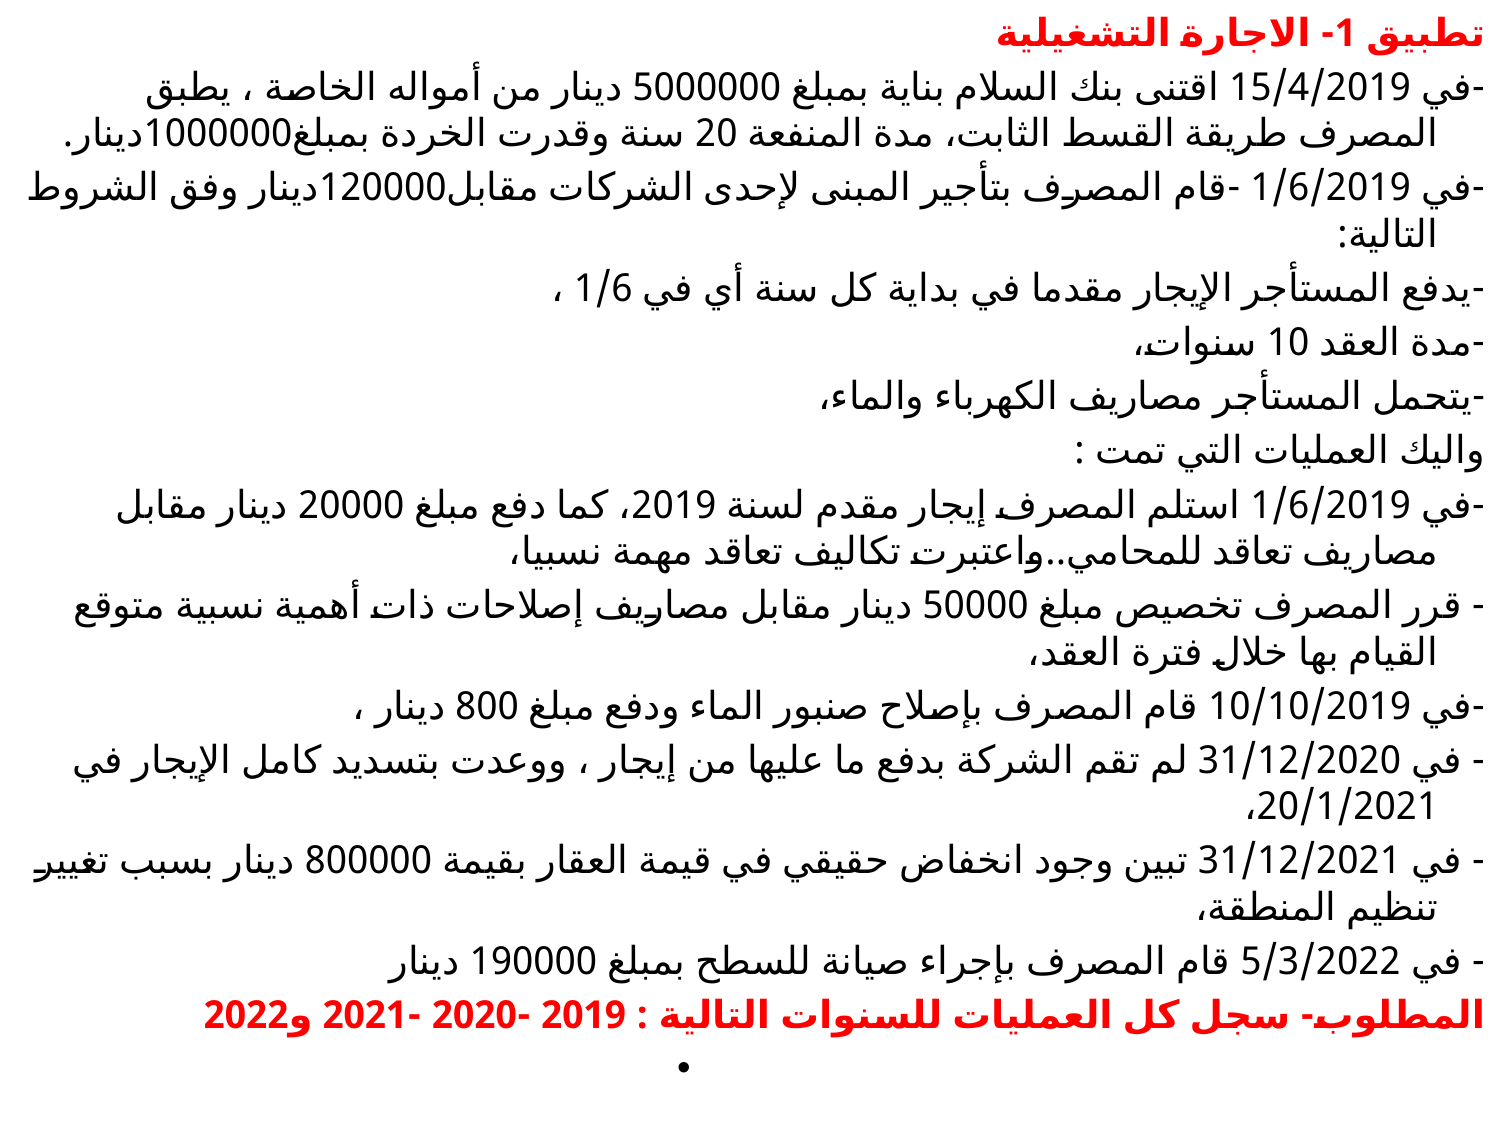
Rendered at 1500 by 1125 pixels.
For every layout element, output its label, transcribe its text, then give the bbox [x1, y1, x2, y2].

list تطبيق 1- الاجارة التشغيلية -في 15/4/2019 اقتنى بنك السلام بناية بمبلغ 5000000 دينار من أمواله الخاصة ، يطبق المصرف طريقة القسط الثابت، مدة المنفعة 20 سنة وقدرت الخردة بمبلغ1000000دينار. -في 1/6/2019 -قام المصرف بتأجير المبنى لإحدى الشركات مقابل120000دينار وفق الشروط التالية: -يدفع المستأجر الإيجار مقدما في بداية كل سنة أي في 1/6 ، -مدة العقد 10 سنوات، -يتحمل المستأجر مصاريف الكهرباء والماء، واليك العمليات التي تمت : -في 1/6/2019 استلم المصرف إيجار مقدم لسنة 2019، كما دفع مبلغ 20000 دينار مقابل مصاريف تعاقد للمحامي..واعتبرت تكاليف تعاقد مهمة نسبيا، - قرر المصرف تخصيص مبلغ 50000 دينار مقابل مصاريف إصلاحات ذات أهمية نسبية متوقع القيام بها خلال فترة العقد، -في 10/10/2019 قام المصرف بإصلاح صنبور الماء ودفع مبلغ 800 دينار ، - في 31/12/2020 لم تقم الشركة بدفع ما عليها من إيجار ، ووعدت بتسديد كامل الإيجار في 20/1/2021، - في 31/12/2021 تبين وجود انخفاض حقيقي في قيمة العقار بقيمة 800000 دينار بسبب تغيير تنظيم المنطقة، - في 5/3/2022 قام المصرف بإجراء صيانة للسطح بمبلغ 190000 دينار المطلوب- سجل كل العمليات للسنوات التالية : 2019 -2020 -2021 و2022 [0, 0, 1500, 1125]
